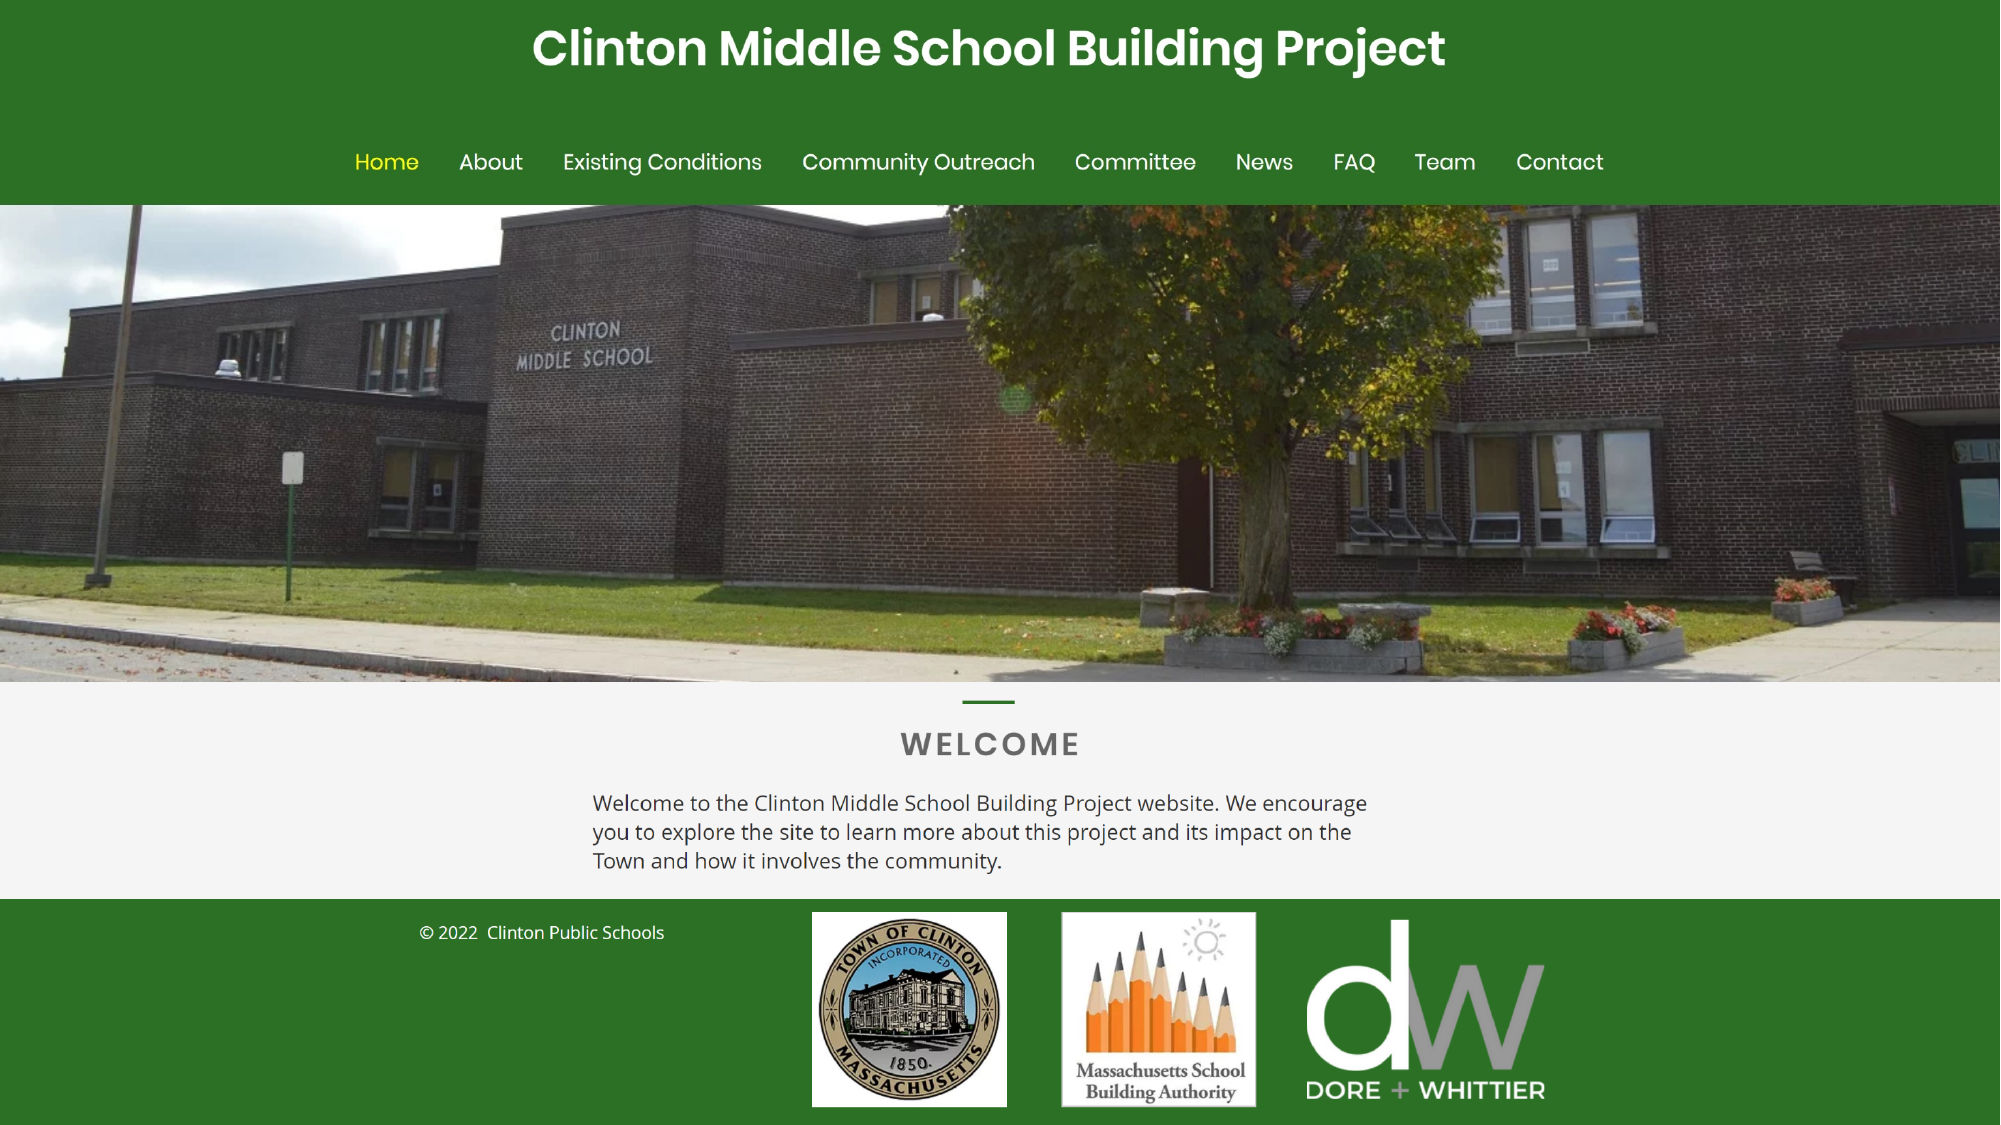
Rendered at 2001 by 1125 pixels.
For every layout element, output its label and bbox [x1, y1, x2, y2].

text_box [0, 0, 2000, 1125]
